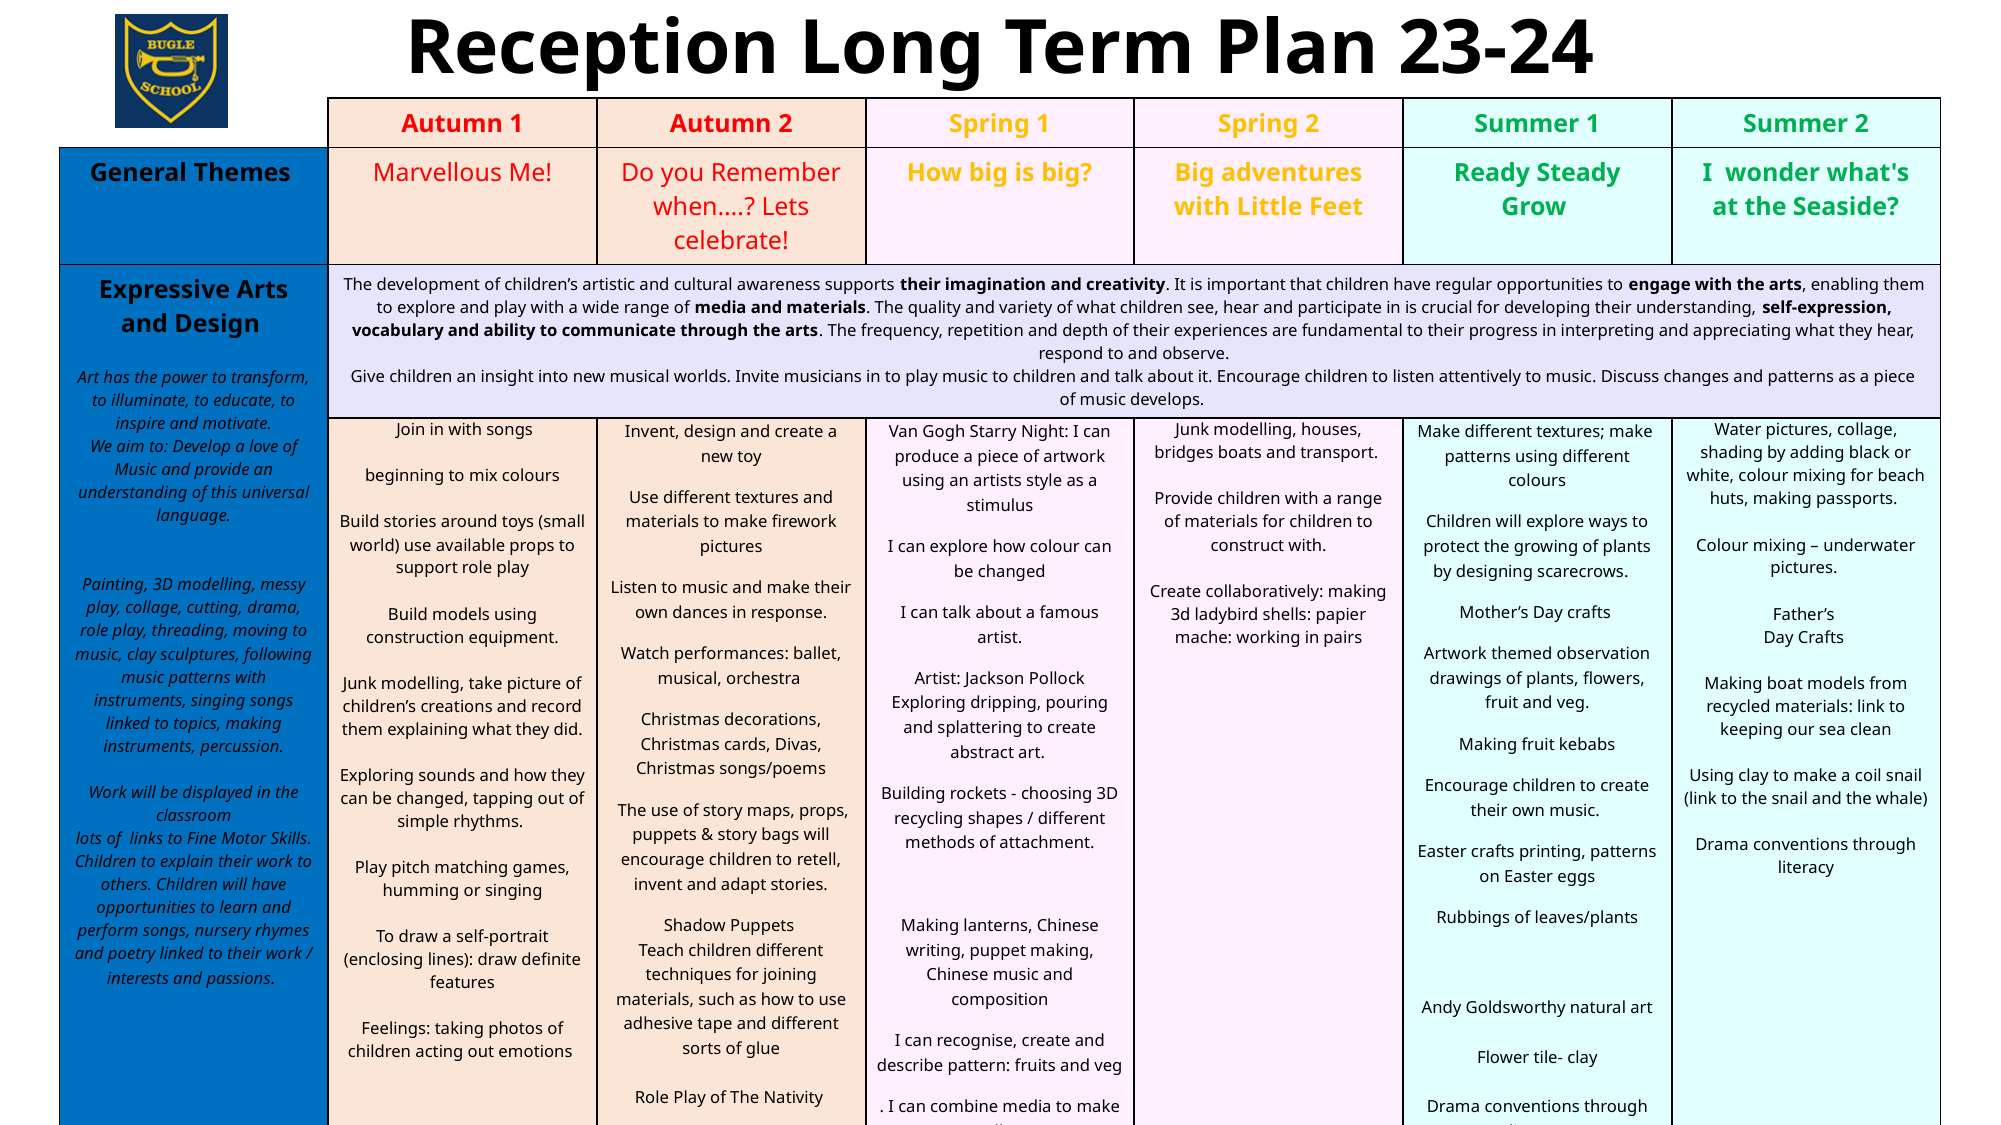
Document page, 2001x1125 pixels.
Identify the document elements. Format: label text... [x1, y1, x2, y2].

table_cell Junk modelling, houses, bridges boats and transport. Provide children with a range of materials for children to construct with. Create collaboratively: making 3d ladybird shells: papier mache: working in pairs [1135, 419, 1402, 1125]
table_cell How big is big? [867, 148, 1133, 264]
table_header Autumn 2 [598, 99, 865, 147]
table_cell The development of children’s artistic and cultural awareness supports their imagination and creativity. It is important that children have regular opportunities to engage with the arts, enabling them to explore and play with a wide range of media and materials. The quality and variety of what children see, hear and participate in is crucial for developing their understanding, self-expression, vocabulary and ability to communicate through the arts. The frequency, repetition and depth of their experiences are fundamental to their progress in interpreting and appreciating what they hear, respond to and observe. Give children an insight into new musical worlds. Invite musicians in to play music to children and talk about it. Encourage children to listen attentively to music. Discuss changes and patterns as a piece of music develops. [329, 265, 1940, 417]
table_cell Water pictures, collage, shading by adding black or white, colour mixing for beach huts, making passports. Colour mixing – underwater pictures. Father’s Day Crafts Making boat models from recycled materials: link to keeping our sea clean Using clay to make a coil snail (link to the snail and the whale) Drama conventions through literacy [1673, 419, 1940, 1125]
table_cell Ready Steady Grow [1404, 148, 1671, 264]
table_header Summer 2 [1673, 99, 1940, 147]
table_cell Do you Remember when….? Lets celebrate! [598, 148, 865, 264]
table_cell Expressive Arts and Design Art has the power to transform, to illuminate, to educate, to inspire and motivate. We aim to: Develop a love of Music and provide an understanding of this universal language. Painting, 3D modelling, messy play, collage, cutting, drama, role play, threading, moving to music, clay sculptures, following music patterns with instruments, singing songs linked to topics, making instruments, percussion. Work will be displayed in the classroom lots of links to Fine Motor Skills. Children to explain their work to others. Children will have opportunities to learn and perform songs, nursery rhymes and poetry linked to their work / interests and passions. [60, 265, 327, 1125]
table_header Spring 2 [1135, 99, 1402, 147]
table_cell Join in with songs beginning to mix colours Build stories around toys (small world) use available props to support role play Build models using construction equipment. Junk modelling, take picture of children’s creations and record them explaining what they did. Exploring sounds and how they can be changed, tapping out of simple rhythms. Play pitch matching games, humming or singing To draw a self-portrait (enclosing lines): draw definite features Feelings: taking photos of children acting out emotions [329, 419, 596, 1125]
table_cell Marvellous Me! [329, 148, 596, 264]
table_cell Invent, design and create a new toy Use different textures and materials to make firework pictures Listen to music and make their own dances in response. Watch performances: ballet, musical, orchestra Christmas decorations, Christmas cards, Divas, Christmas songs/poems The use of story maps, props, puppets & story bags will encourage children to retell, invent and adapt stories. Shadow Puppets Teach children different techniques for joining materials, such as how to use adhesive tape and different sorts of glue Role Play of The Nativity Music: Christmas Songs [598, 419, 865, 1125]
table_header Summer 1 [1404, 99, 1671, 147]
table_cell I wonder what's at the Seaside? [1673, 148, 1940, 264]
table_cell Van Gogh Starry Night: I can produce a piece of artwork using an artists style as a stimulus I can explore how colour can be changed I can talk about a famous artist. Artist: Jackson Pollock Exploring dripping, pouring and splattering to create abstract art. Building rockets - choosing 3D recycling shapes / different methods of attachment. Making lanterns, Chinese writing, puppet making, Chinese music and composition I can recognise, create and describe pattern: fruits and veg . I can combine media to make a collage [867, 419, 1133, 1125]
table_cell Make different textures; make patterns using different colours Children will explore ways to protect the growing of plants by designing scarecrows. Mother’s Day crafts Artwork themed observation drawings of plants, flowers, fruit and veg. Making fruit kebabs Encourage children to create their own music. Easter crafts printing, patterns on Easter eggs Rubbings of leaves/plants Andy Goldsworthy natural art Flower tile- clay Drama conventions through literacy [1404, 419, 1671, 1125]
table_cell Big adventures with Little Feet [1135, 148, 1402, 264]
text_box Reception Long Term Plan 23-24 [137, 0, 1863, 98]
table_header Spring 1 [867, 99, 1133, 147]
table_header Autumn 1 [329, 99, 596, 147]
table_cell General Themes [60, 148, 327, 264]
table_header [60, 98, 327, 147]
picture [115, 14, 228, 128]
